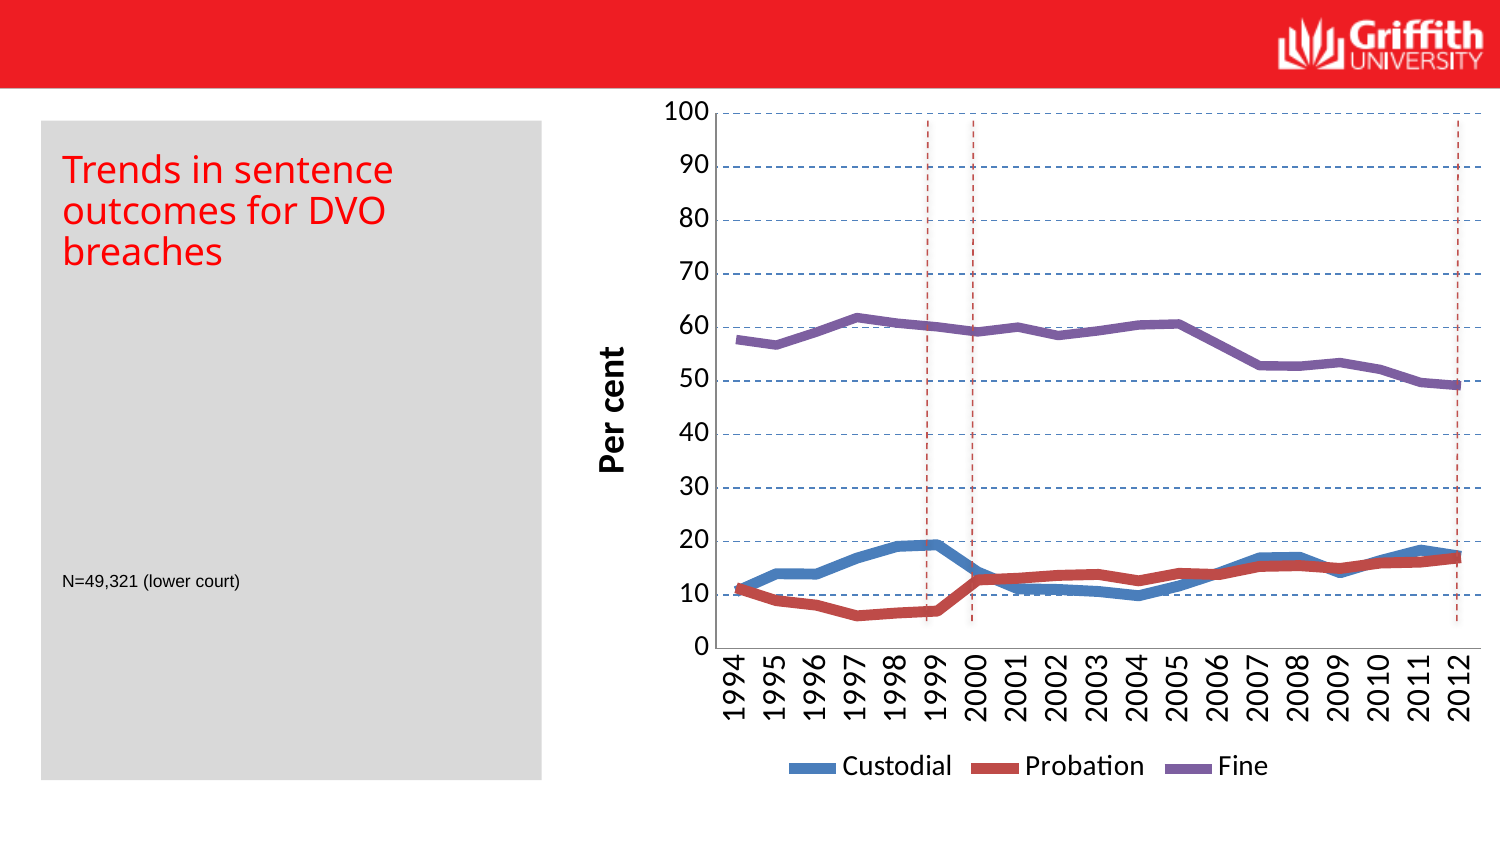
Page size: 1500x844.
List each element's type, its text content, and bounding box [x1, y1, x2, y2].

title Trends in sentence outcomes for DVO breaches N=49,321 (lower court) [39, 118, 544, 782]
chart [557, 84, 1500, 791]
